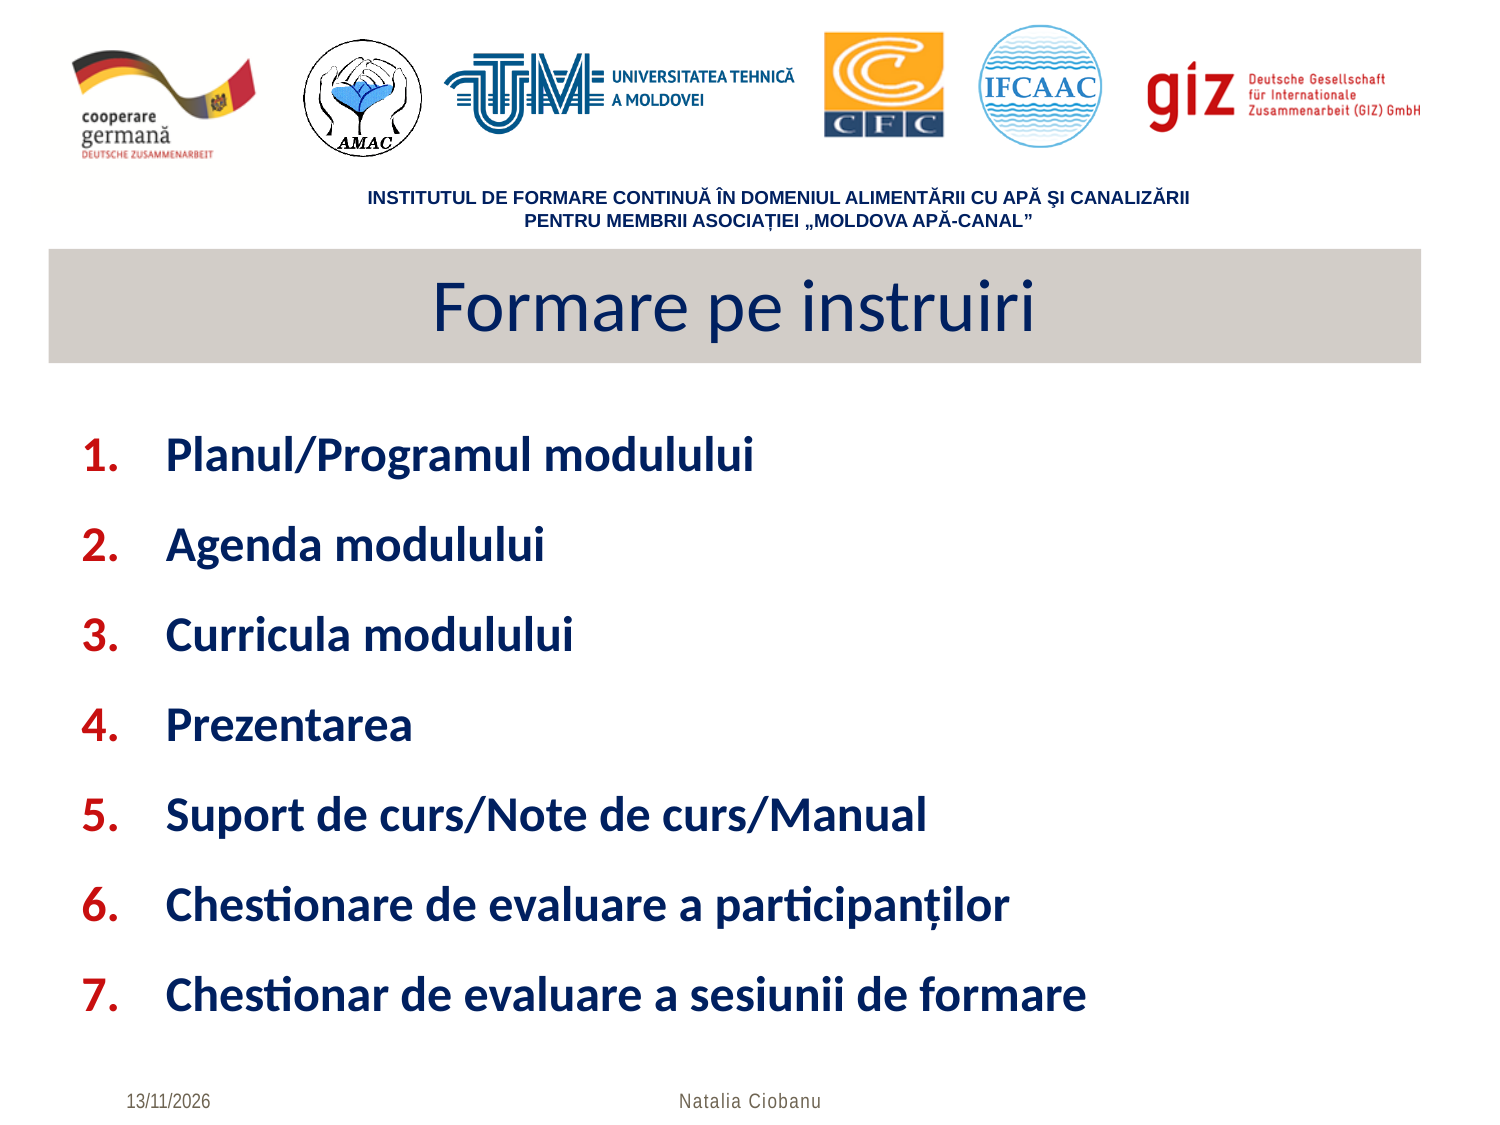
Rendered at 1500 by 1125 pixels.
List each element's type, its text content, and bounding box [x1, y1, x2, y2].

picture [1136, 55, 1435, 147]
picture [31, 7, 300, 213]
footer Natalia Ciobanu [469, 1079, 1031, 1121]
list Planul/Programul modulului Agenda modulului Curricula modulului Prezentarea Suport de curs/Note de curs/Manual Chestionare de evaluare a participanților Chestionar de evaluare a sesiunii de formare [66, 383, 1404, 1051]
picture [970, 16, 1109, 154]
picture [434, 47, 800, 140]
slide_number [111, 1079, 325, 1121]
picture [303, 38, 422, 158]
text_box INSTITUTUL DE FORMARE CONTINUĂ ÎN DOMENIUL ALIMENTĂRII CU APĂ ŞI CANALIZĂRII PENTRU MEMBRII ASOCIAȚIEI „MOLDOVA APĂ-CANAL” [190, 128, 1366, 239]
title Formare pe instruiri [48, 248, 1422, 364]
picture [822, 23, 948, 149]
